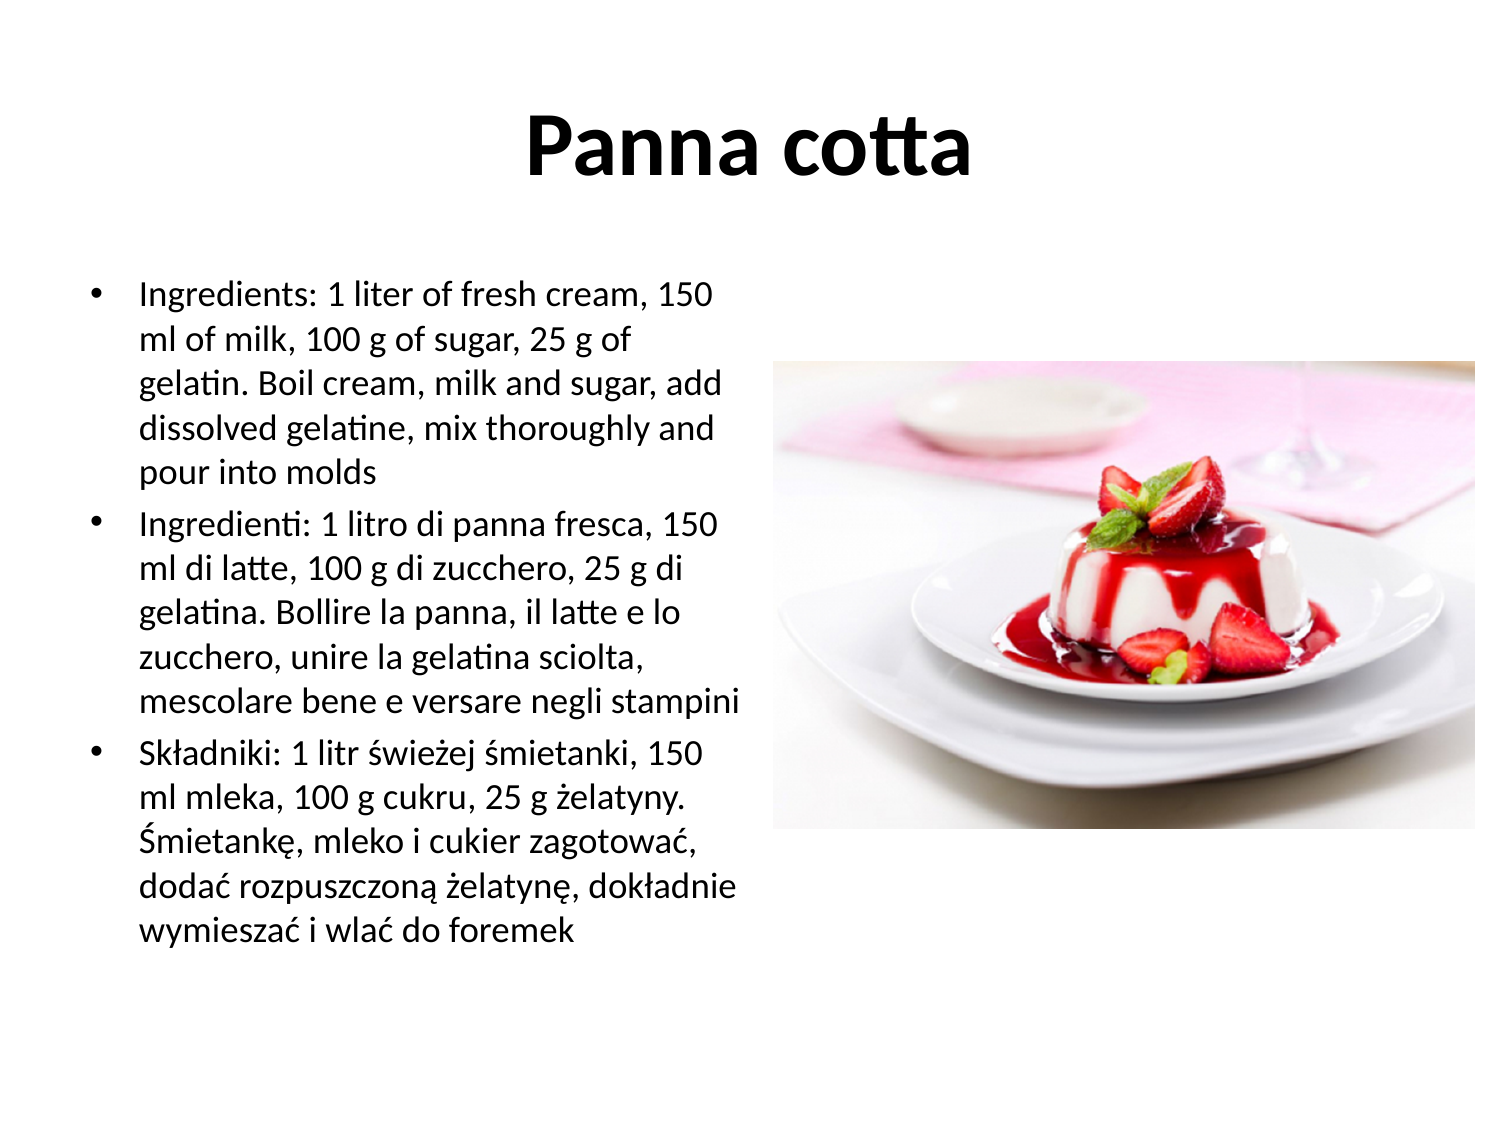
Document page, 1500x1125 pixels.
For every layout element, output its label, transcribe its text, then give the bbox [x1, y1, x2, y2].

title Panna cotta [75, 45, 1425, 233]
picture [773, 361, 1475, 829]
list Ingredients: 1 liter of fresh cream, 150 ml of milk, 100 g of sugar, 25 g of gelatin. Boil cream, milk and sugar, add dissolved gelatine, mix thoroughly and pour into molds Ingredienti: 1 litro di panna fresca, 150 ml di latte, 100 g di zucchero, 25 g di gelatina. Bollire la panna, il latte e lo zucchero, unire la gelatina sciolta, mescolare bene e versare negli stampini Składniki: 1 litr świeżej śmietanki, 150 ml mleka, 100 g cukru, 25 g żelatyny. Śmietankę, mleko i cukier zagotować, dodać rozpuszczoną żelatynę, dokładnie wymieszać i wlać do foremek [75, 262, 762, 1005]
